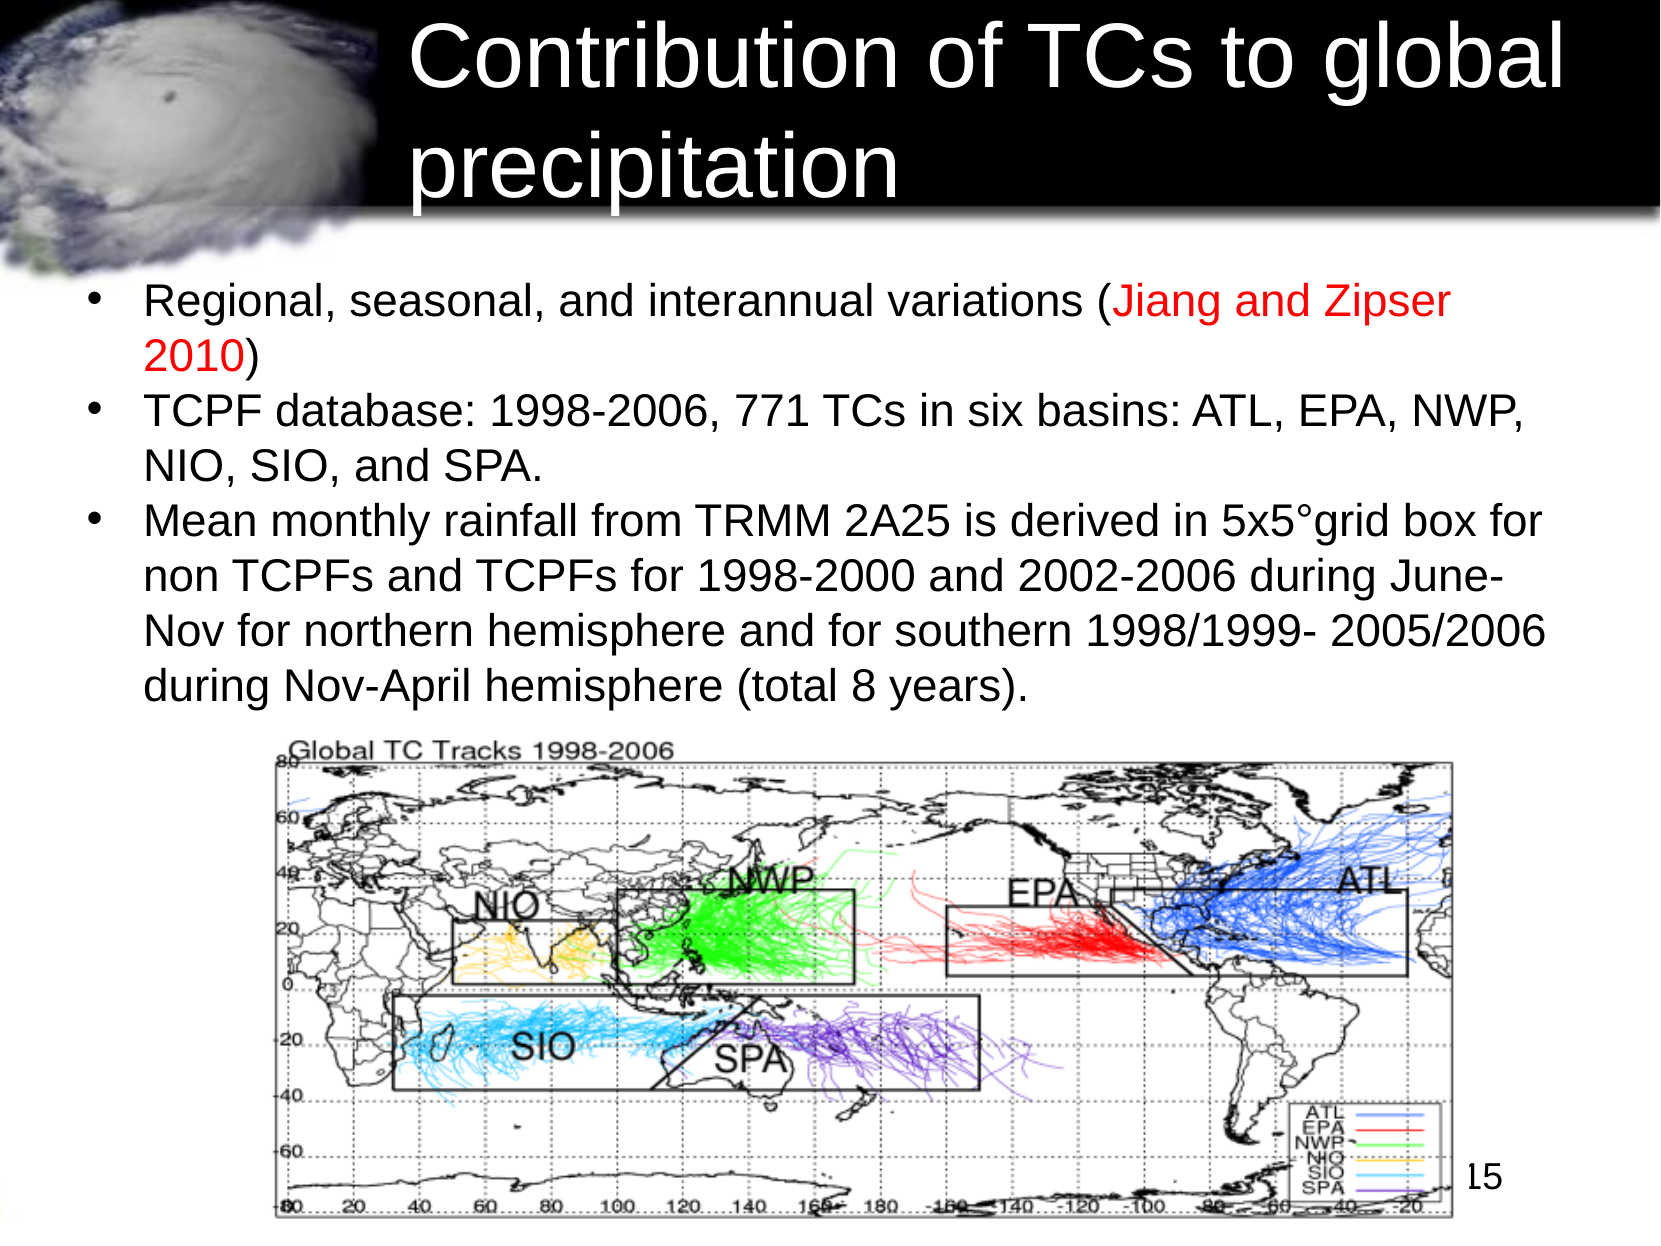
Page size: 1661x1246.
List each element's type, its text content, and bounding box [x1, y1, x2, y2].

text_box Contribution of TCs to global precipitation [392, 0, 1637, 223]
text_box Regional, seasonal, and interannual variations (Jiang and Zipser 2010) TCPF database: 1998-2006, 771 TCs in six basins: ATL, EPA, NWP, NIO, SIO, and SPA. Mean monthly rainfall from TRMM 2A25 is derived in 5x5°grid box for non TCPFs and TCPFs for 1998-2000 and 2002-2006 during June-Nov for northern hemisphere and for southern 1998/1999- 2005/2006 during Nov-April hemisphere (total 8 years). [71, 262, 1582, 718]
picture [0, 0, 1661, 1246]
